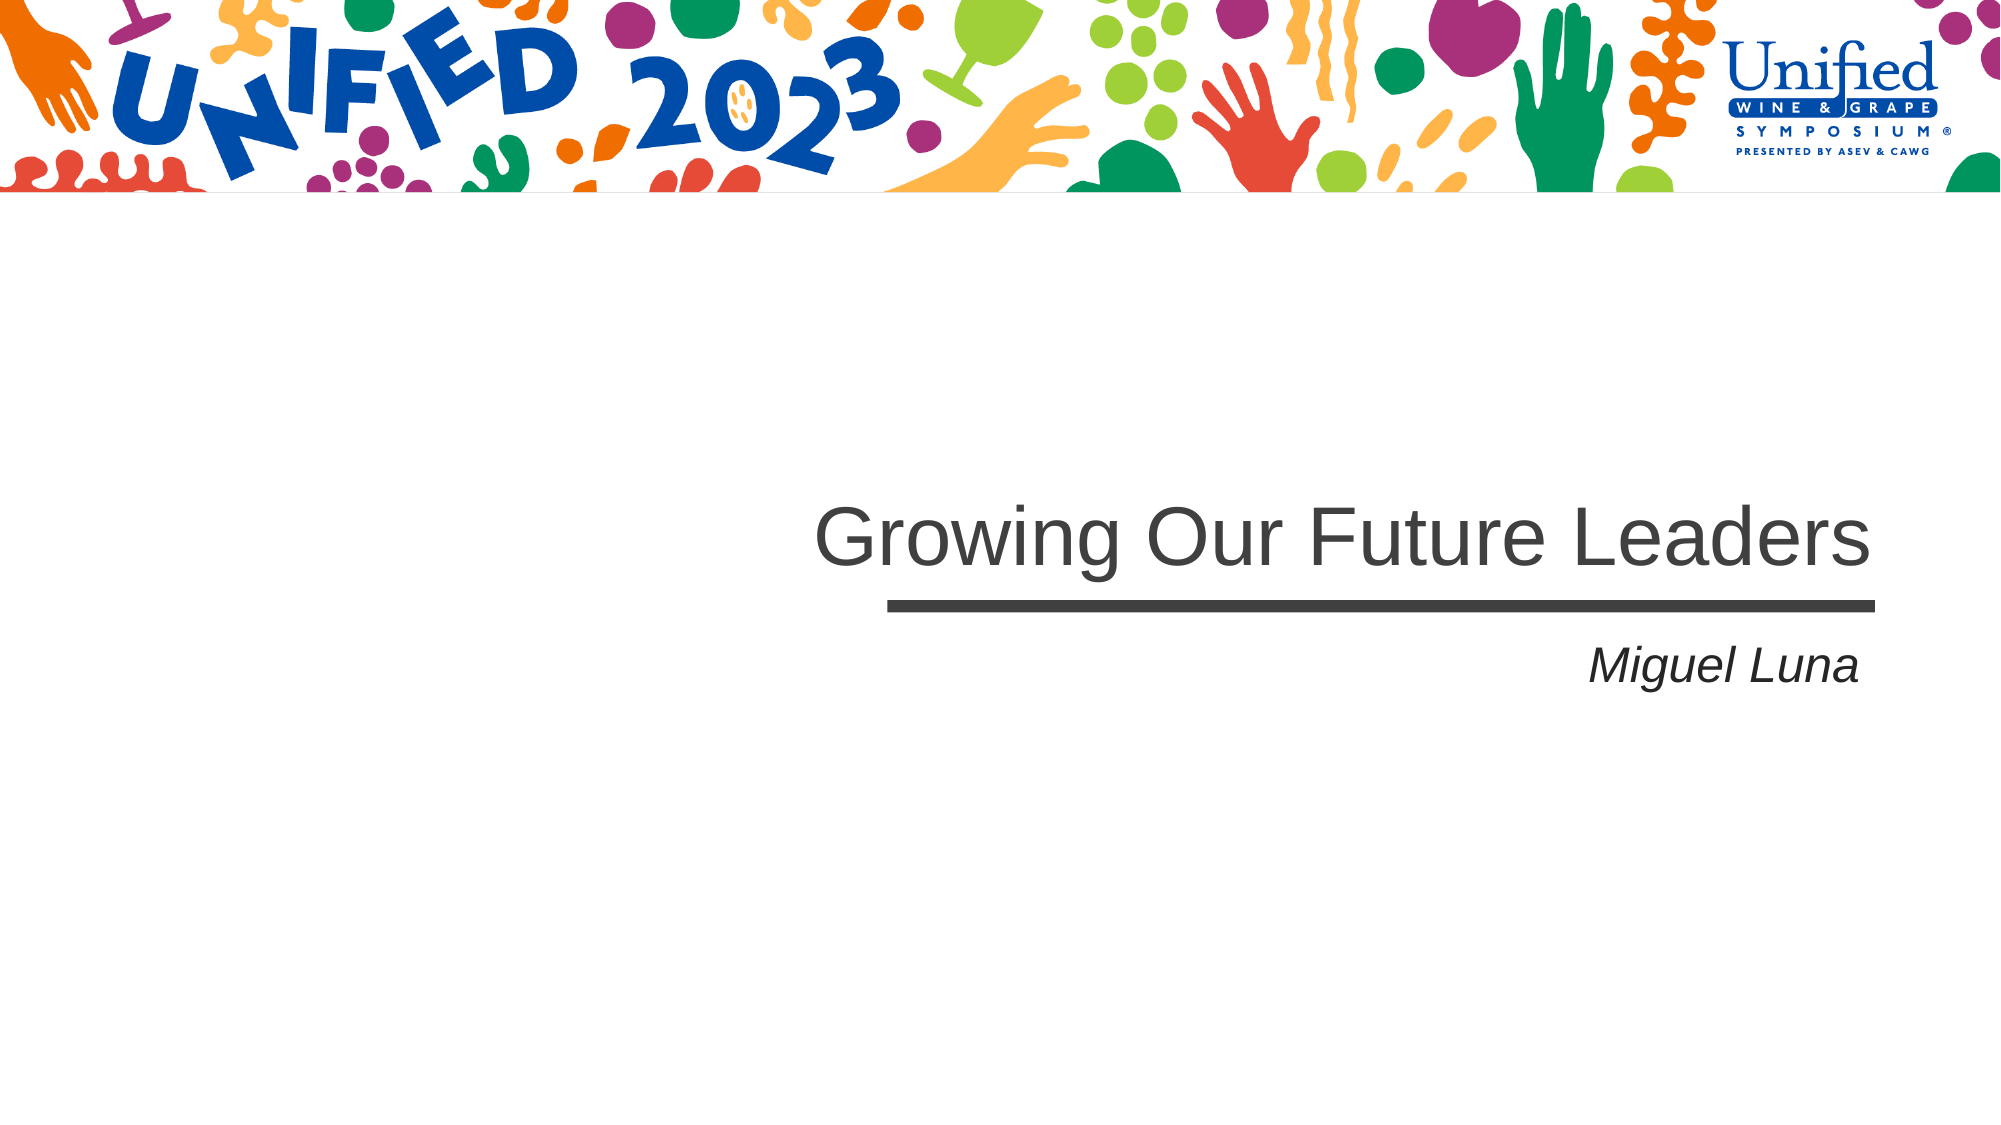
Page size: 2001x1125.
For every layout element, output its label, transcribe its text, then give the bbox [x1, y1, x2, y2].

text_box [887, 600, 1875, 613]
text_box Miguel Luna [1324, 624, 1875, 700]
picture [0, 0, 2001, 1125]
text_box Growing Our Future Leaders [737, 474, 1888, 590]
